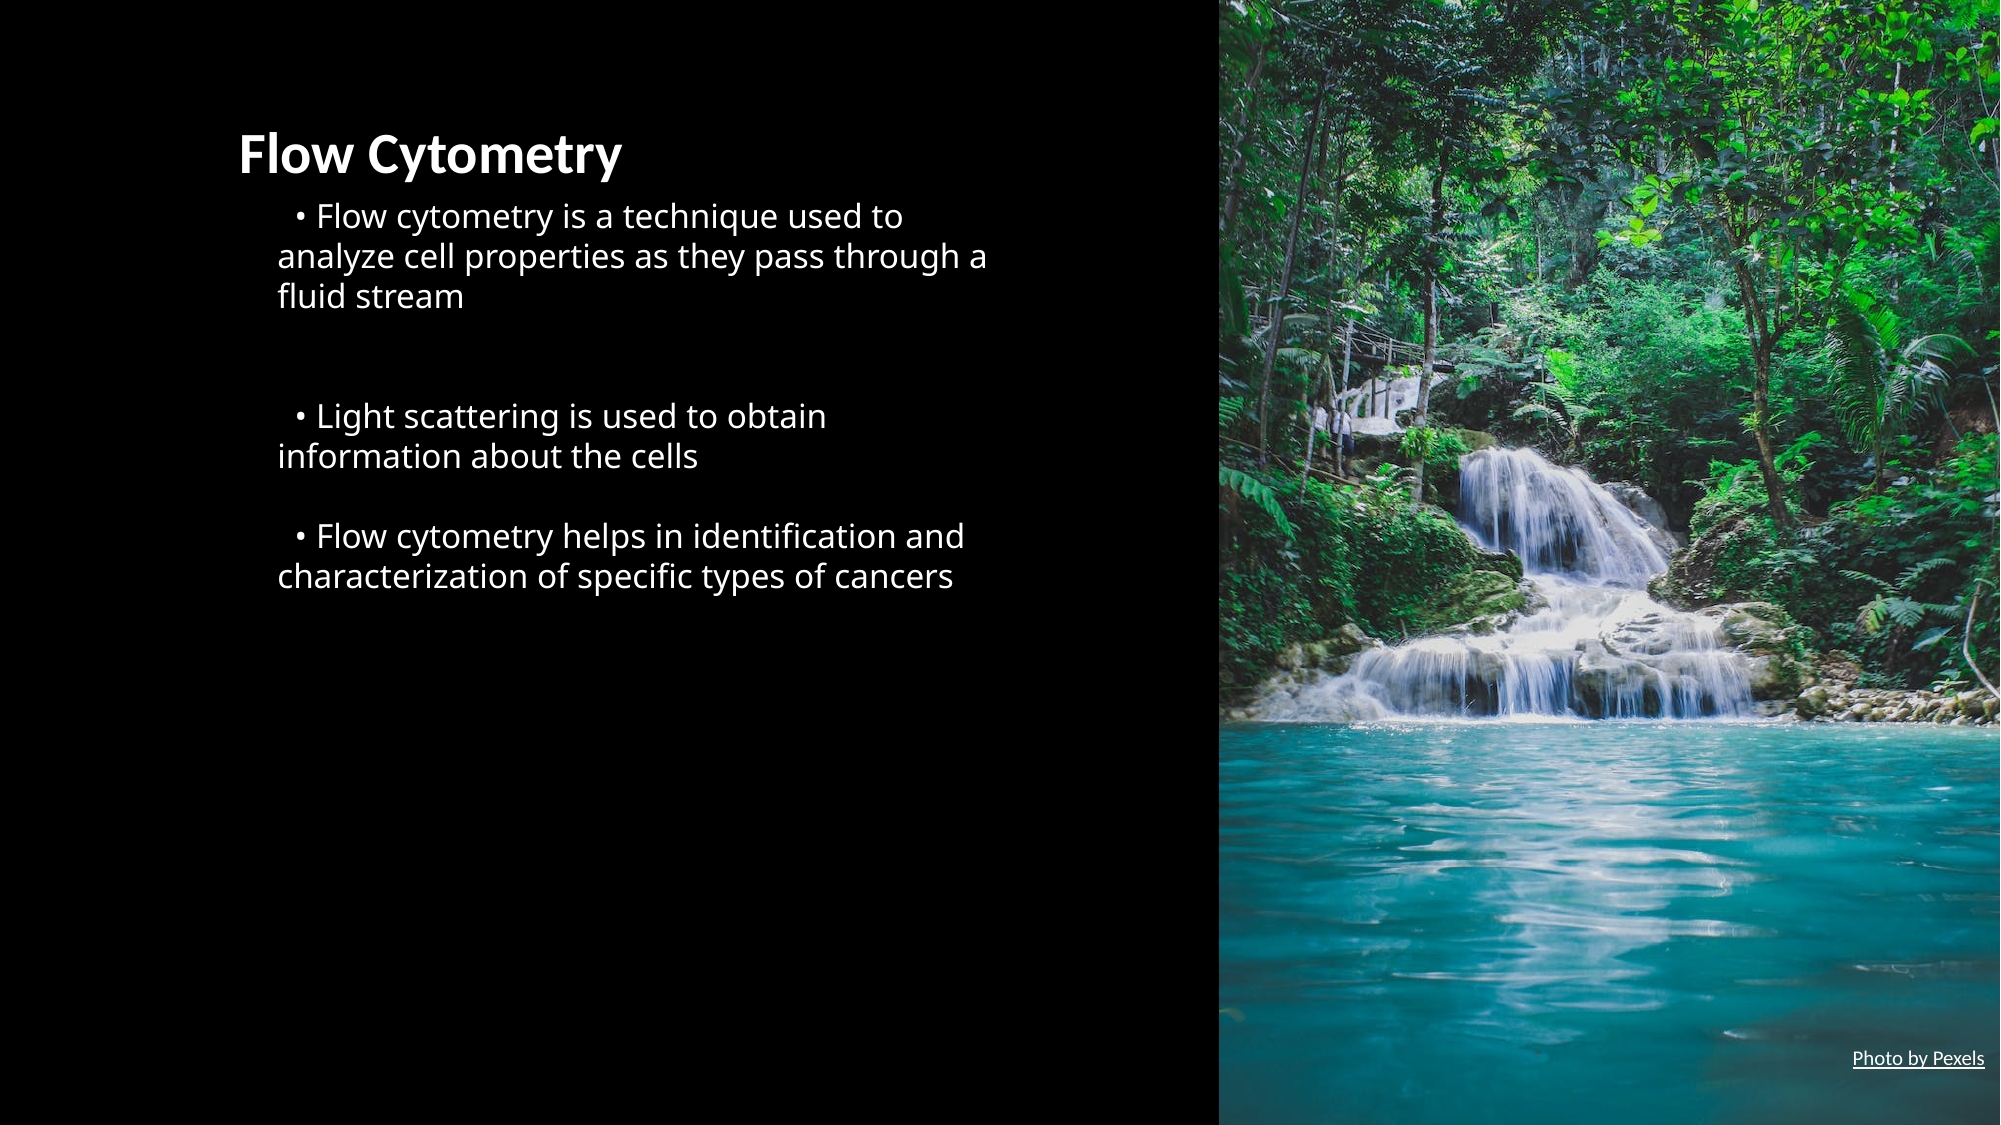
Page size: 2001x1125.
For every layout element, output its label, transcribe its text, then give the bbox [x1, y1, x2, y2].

text_box Flow Cytometry [225, 112, 1219, 188]
text_box • Flow cytometry helps in identification and characterization of specific types of cancers [262, 517, 1013, 593]
text_box • Flow cytometry is a technique used to analyze cell properties as they pass through a fluid stream [262, 217, 1013, 293]
picture [1219, 0, 2000, 1125]
text_box • Light scattering is used to obtain information about the cells [262, 397, 1013, 473]
